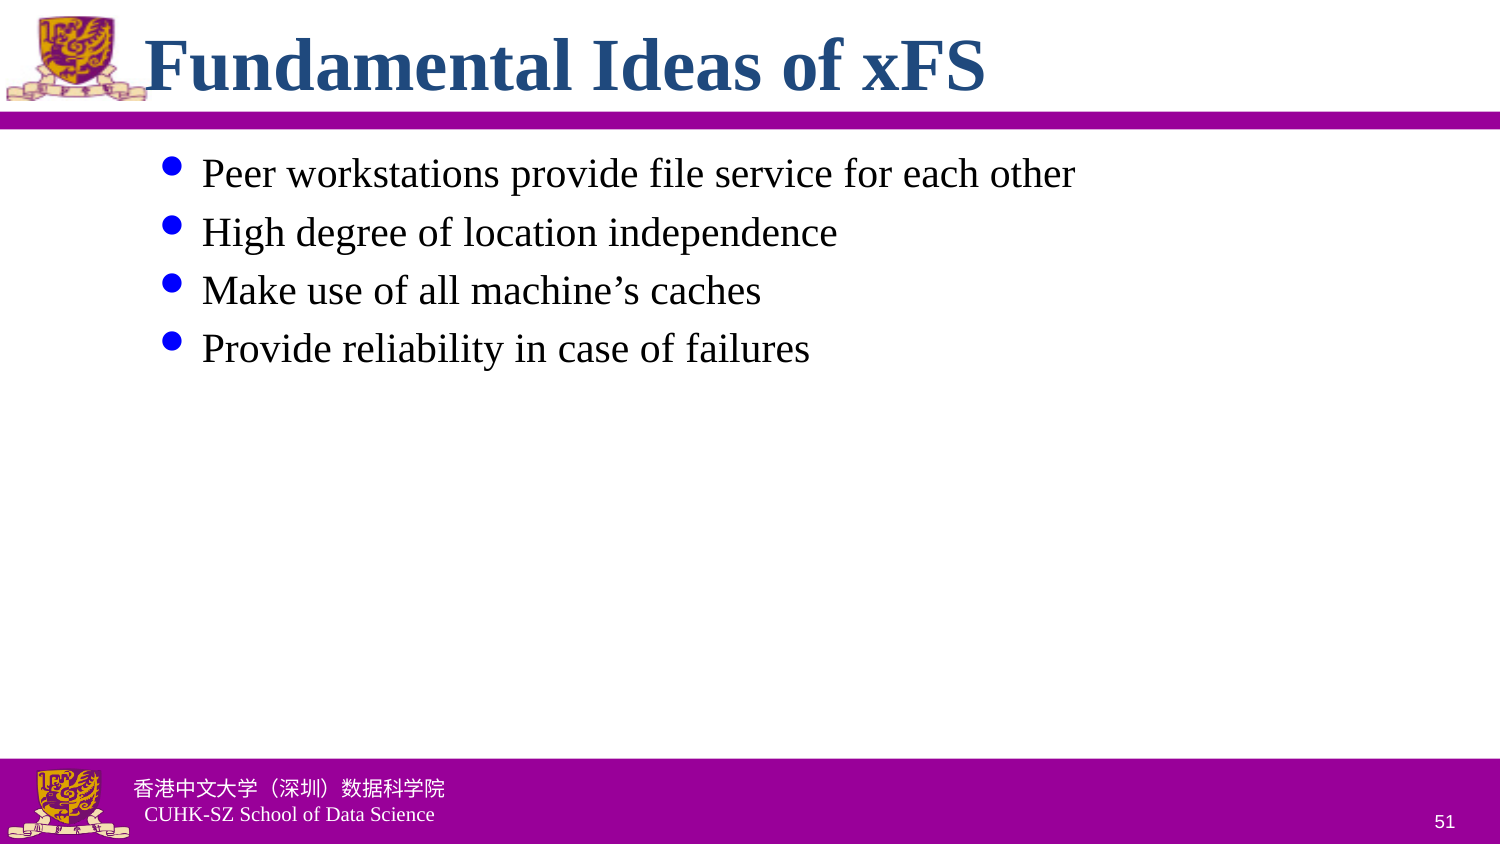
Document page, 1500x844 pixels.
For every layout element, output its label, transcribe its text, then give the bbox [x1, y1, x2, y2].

picture [5, 15, 152, 101]
slide_number 51 [1120, 802, 1471, 844]
picture [7, 768, 130, 839]
title Fundamental Ideas of xFS [128, 17, 1424, 104]
list Peer workstations provide file service for each other High degree of location independence Make use of all machine’s caches Provide reliability in case of failures [144, 138, 1426, 402]
